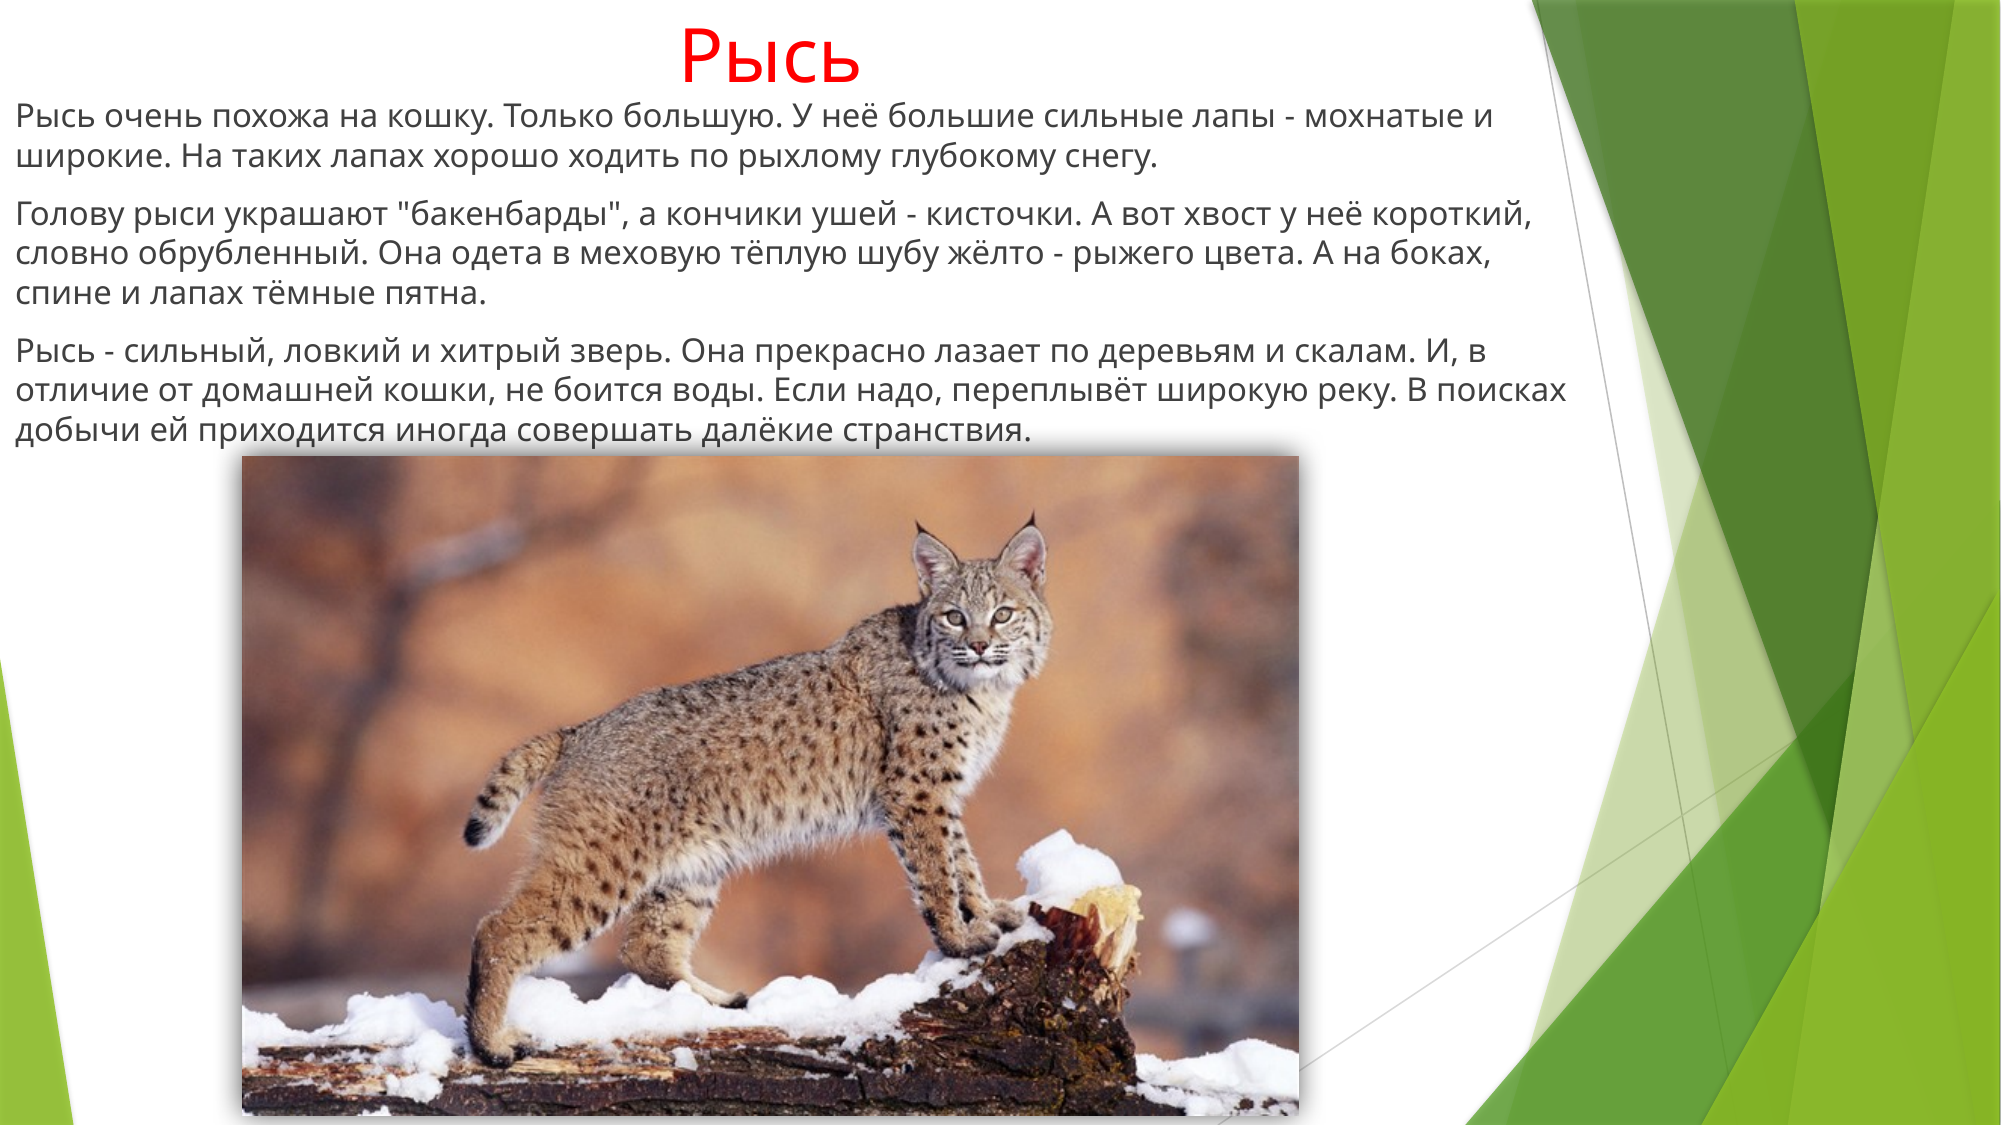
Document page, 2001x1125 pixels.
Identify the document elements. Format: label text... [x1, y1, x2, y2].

picture [241, 455, 1299, 1117]
list Рысь очень похожа на кошку. Только большую. У неё большие сильные лапы - мохнатые и широкие. На таких лапах хорошо ходить по рыхлому глубокому снегу. Голову рыси украшают "бакенбарды", а кончики ушей - кисточки. А вот хвост у неё короткий, словно обрубленный. Она одета в меховую тёплую шубу жёлто - рыжего цвета. А на боках, спине и лапах тёмные пятна. Рысь - сильный, ловкий и хитрый зверь. Она прекрасно лазает по деревьям и скалам. И, в отличие от домашней кошки, не боится воды. Если надо, переплывёт широкую реку. В поисках добычи ей приходится иногда совершать далёкие странствия. [0, 87, 1605, 457]
title Рысь [65, 0, 1476, 87]
